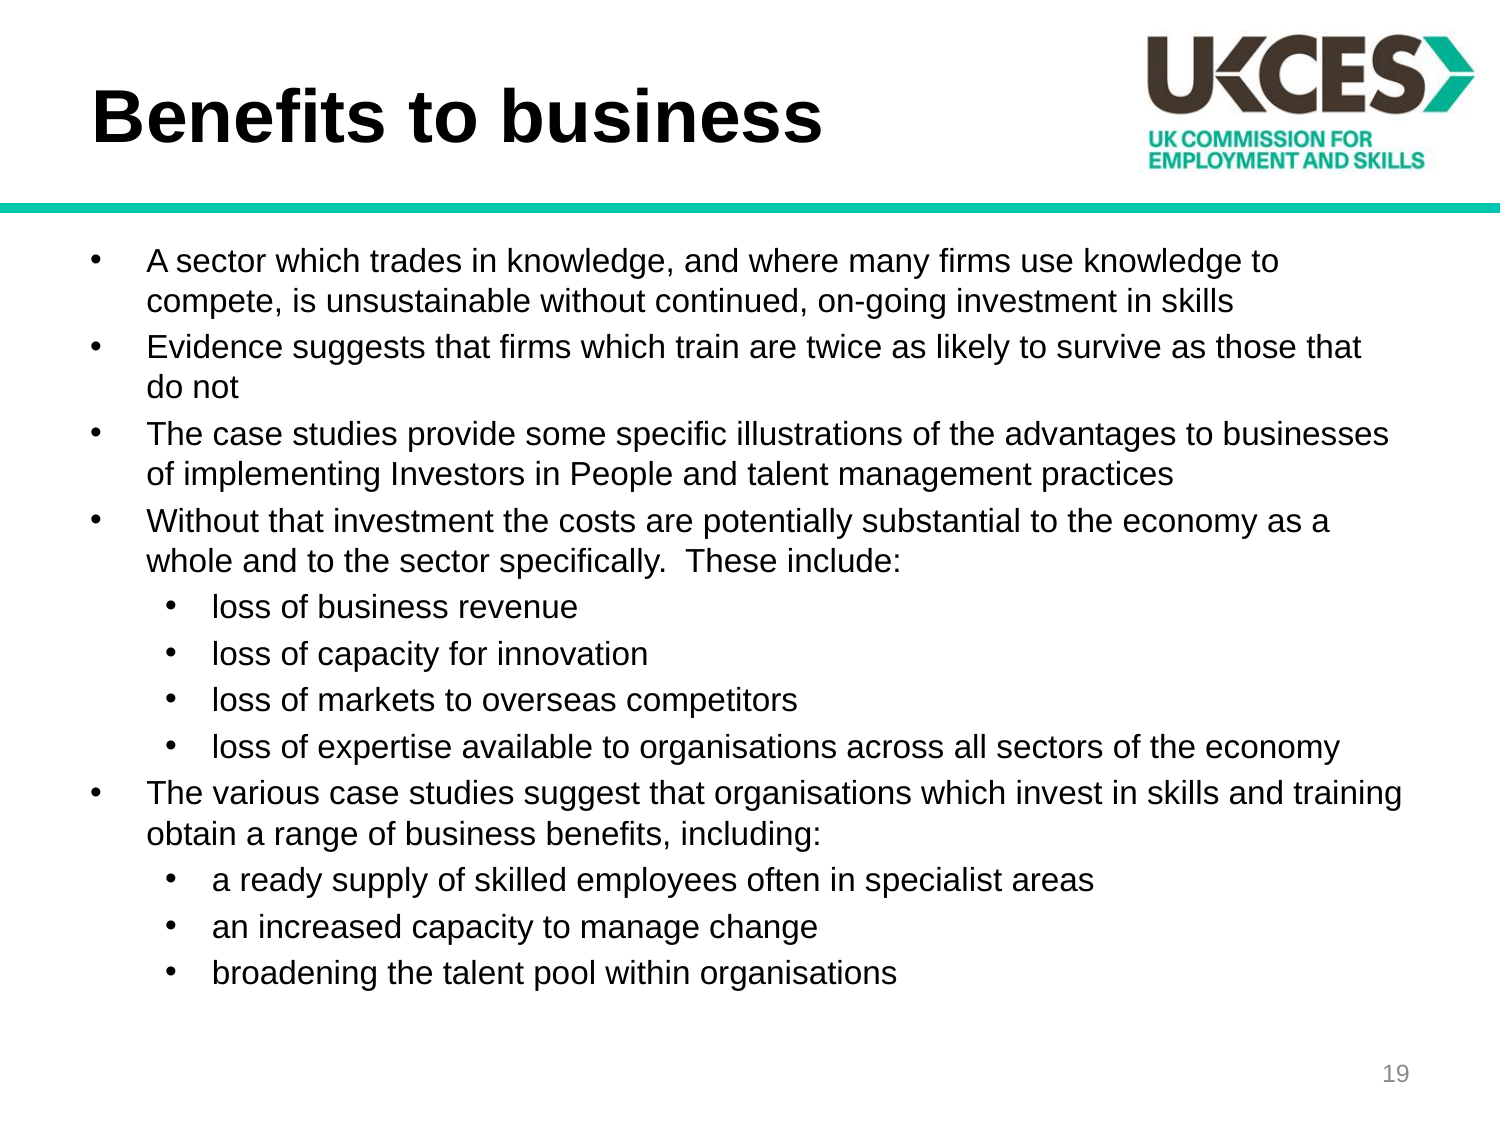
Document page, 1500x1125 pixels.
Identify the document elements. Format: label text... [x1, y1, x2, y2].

title Benefits to business [76, 18, 1116, 207]
picture [1139, 31, 1480, 174]
slide_number 19 [1074, 1042, 1425, 1103]
list A sector which trades in knowledge, and where many firms use knowledge to compete, is unsustainable without continued, on-going investment in skills Evidence suggests that firms which train are twice as likely to survive as those that do not The case studies provide some specific illustrations of the advantages to businesses of implementing Investors in People and talent management practices Without that investment the costs are potentially substantial to the economy as a whole and to the sector specifically. These include: loss of business revenue loss of capacity for innovation loss of markets to overseas competitors loss of expertise available to organisations across all sectors of the economy The various case studies suggest that organisations which invest in skills and training obtain a range of business benefits, including: a ready supply of skilled employees often in specialist areas an increased capacity to manage change broadening the talent pool within organisations [74, 231, 1426, 1006]
